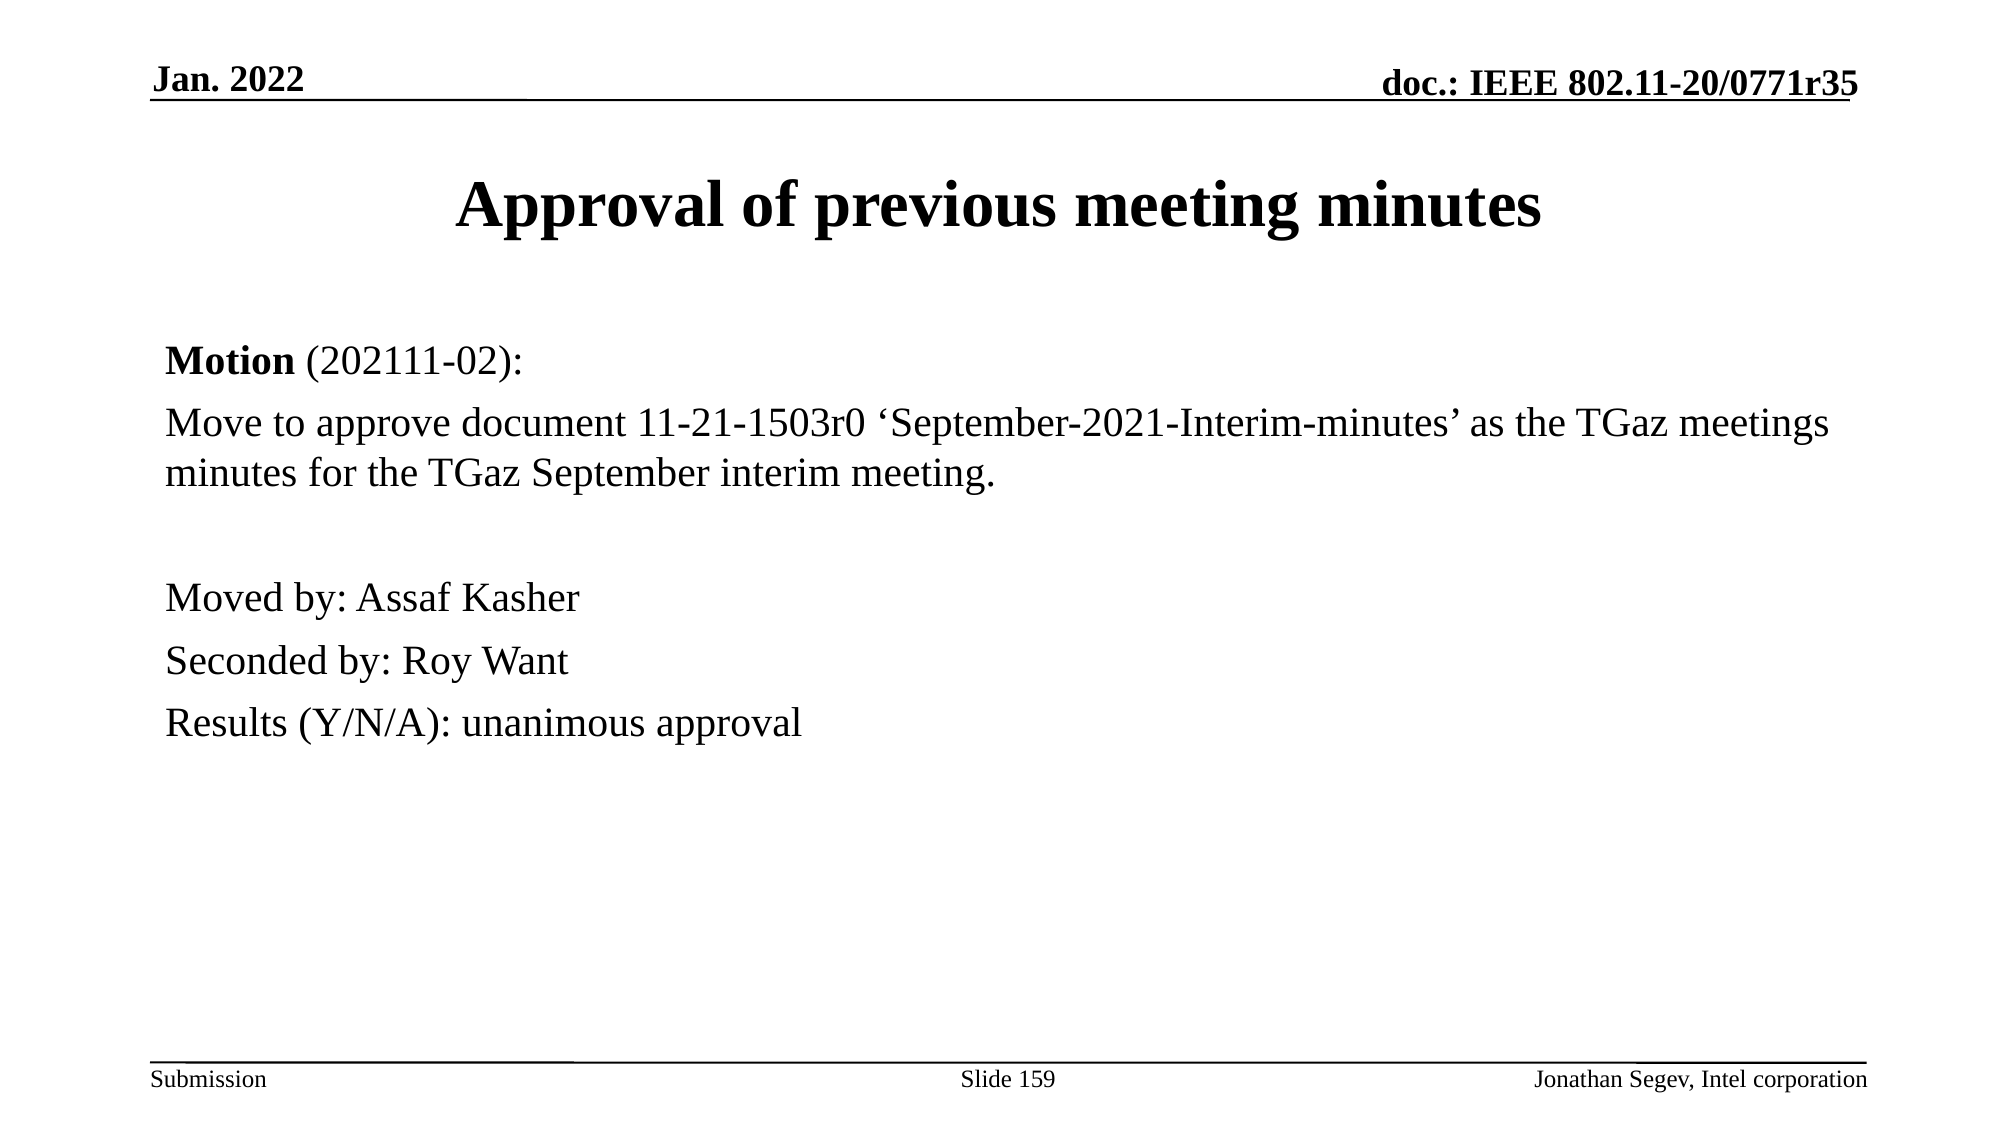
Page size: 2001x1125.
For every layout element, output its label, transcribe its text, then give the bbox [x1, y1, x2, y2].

list Motion (202111-02): Move to approve document 11-21-1503r0 ‘September-2021-Interim-minutes’ as the TGaz meetings minutes for the TGaz September interim meeting. Moved by: Assaf Kasher Seconded by: Roy Want Results (Y/N/A): unanimous approval [149, 324, 1850, 1000]
slide_number Slide 159 [950, 1061, 1067, 1123]
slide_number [152, 54, 563, 100]
footer Jonathan Segev, Intel corporation [1171, 1061, 1869, 1093]
title Approval of previous meeting minutes [149, 112, 1850, 288]
